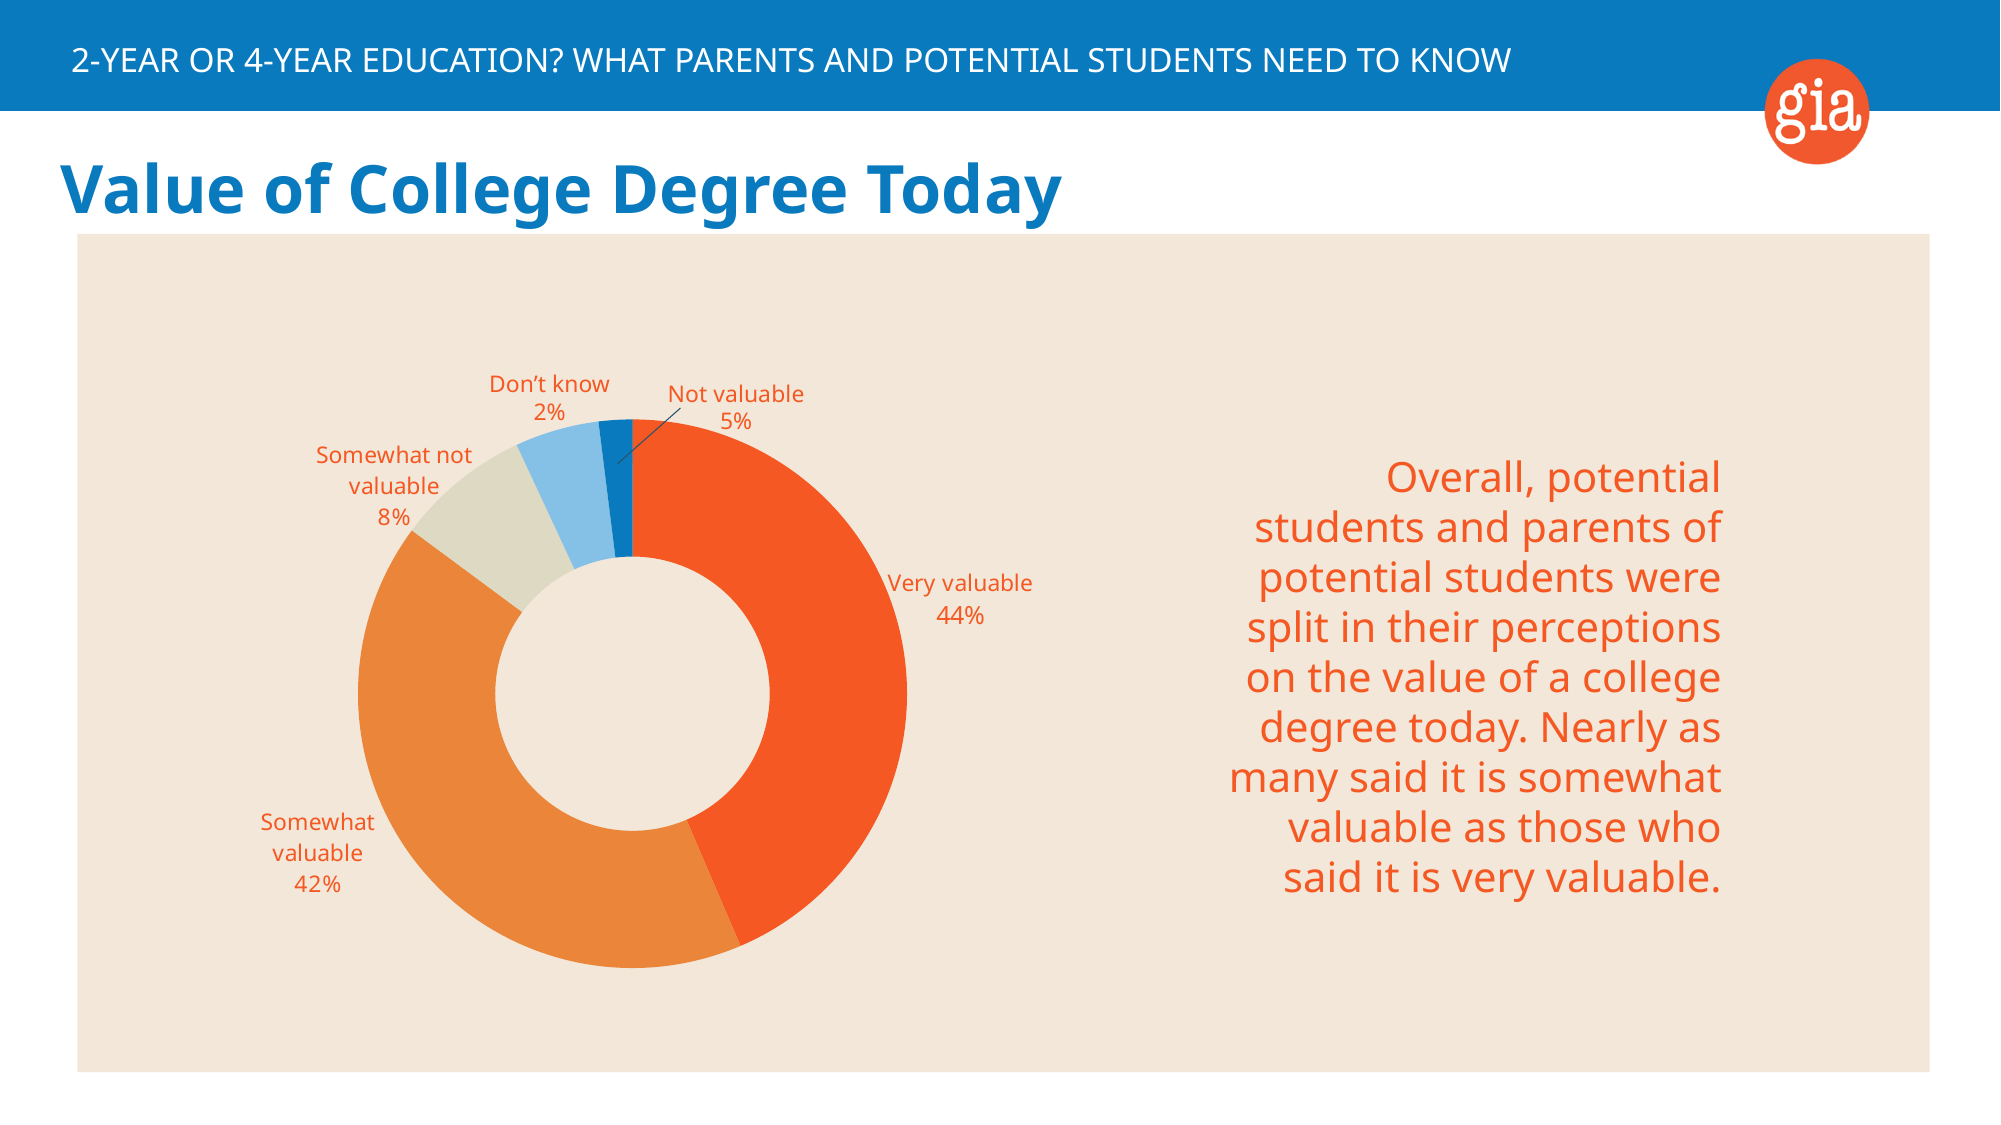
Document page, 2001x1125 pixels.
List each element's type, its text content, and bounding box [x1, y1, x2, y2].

text_box Don’t know 2% [446, 362, 654, 407]
text_box [0, 0, 2000, 111]
text_box [76, 233, 1931, 1073]
text_box Not valuable 5% [654, 372, 840, 407]
chart [125, 407, 1140, 980]
picture [1760, 55, 1872, 168]
text_box Overall, potential students and parents of potential students were split in their perceptions on the value of a college degree today. Nearly as many said it is somewhat valuable as those who said it is very valuable. [1209, 443, 1737, 959]
text_box 2-YEAR OR 4-YEAR EDUCATION? WHAT PARENTS AND POTENTIAL STUDENTS NEED TO KNOW [55, 31, 1632, 111]
text_box Value of College Degree Today [46, 139, 1717, 270]
